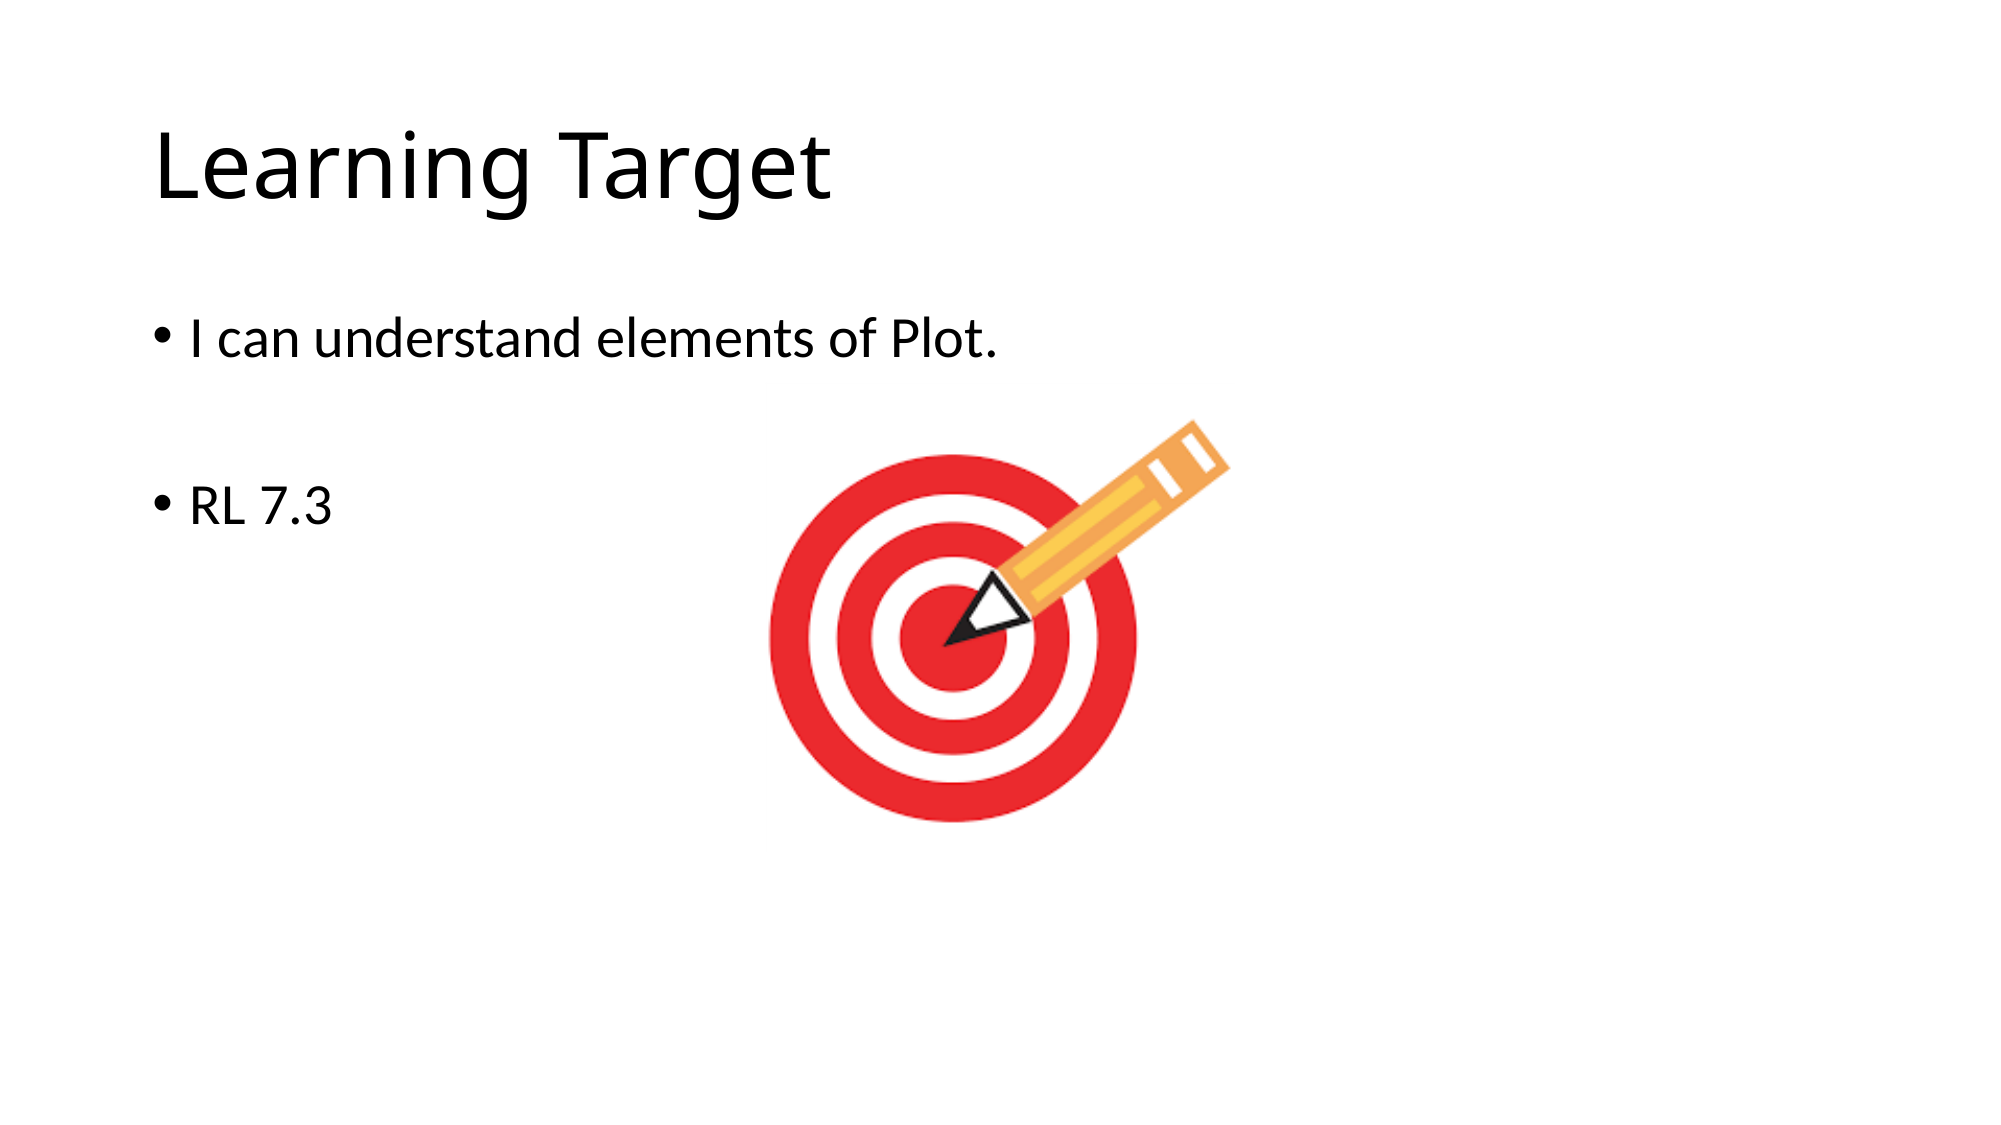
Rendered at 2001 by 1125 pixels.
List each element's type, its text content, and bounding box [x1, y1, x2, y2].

list I can understand elements of Plot. RL 7.3 [137, 299, 1863, 1014]
title Learning Target [137, 59, 1863, 278]
picture [765, 382, 1235, 852]
